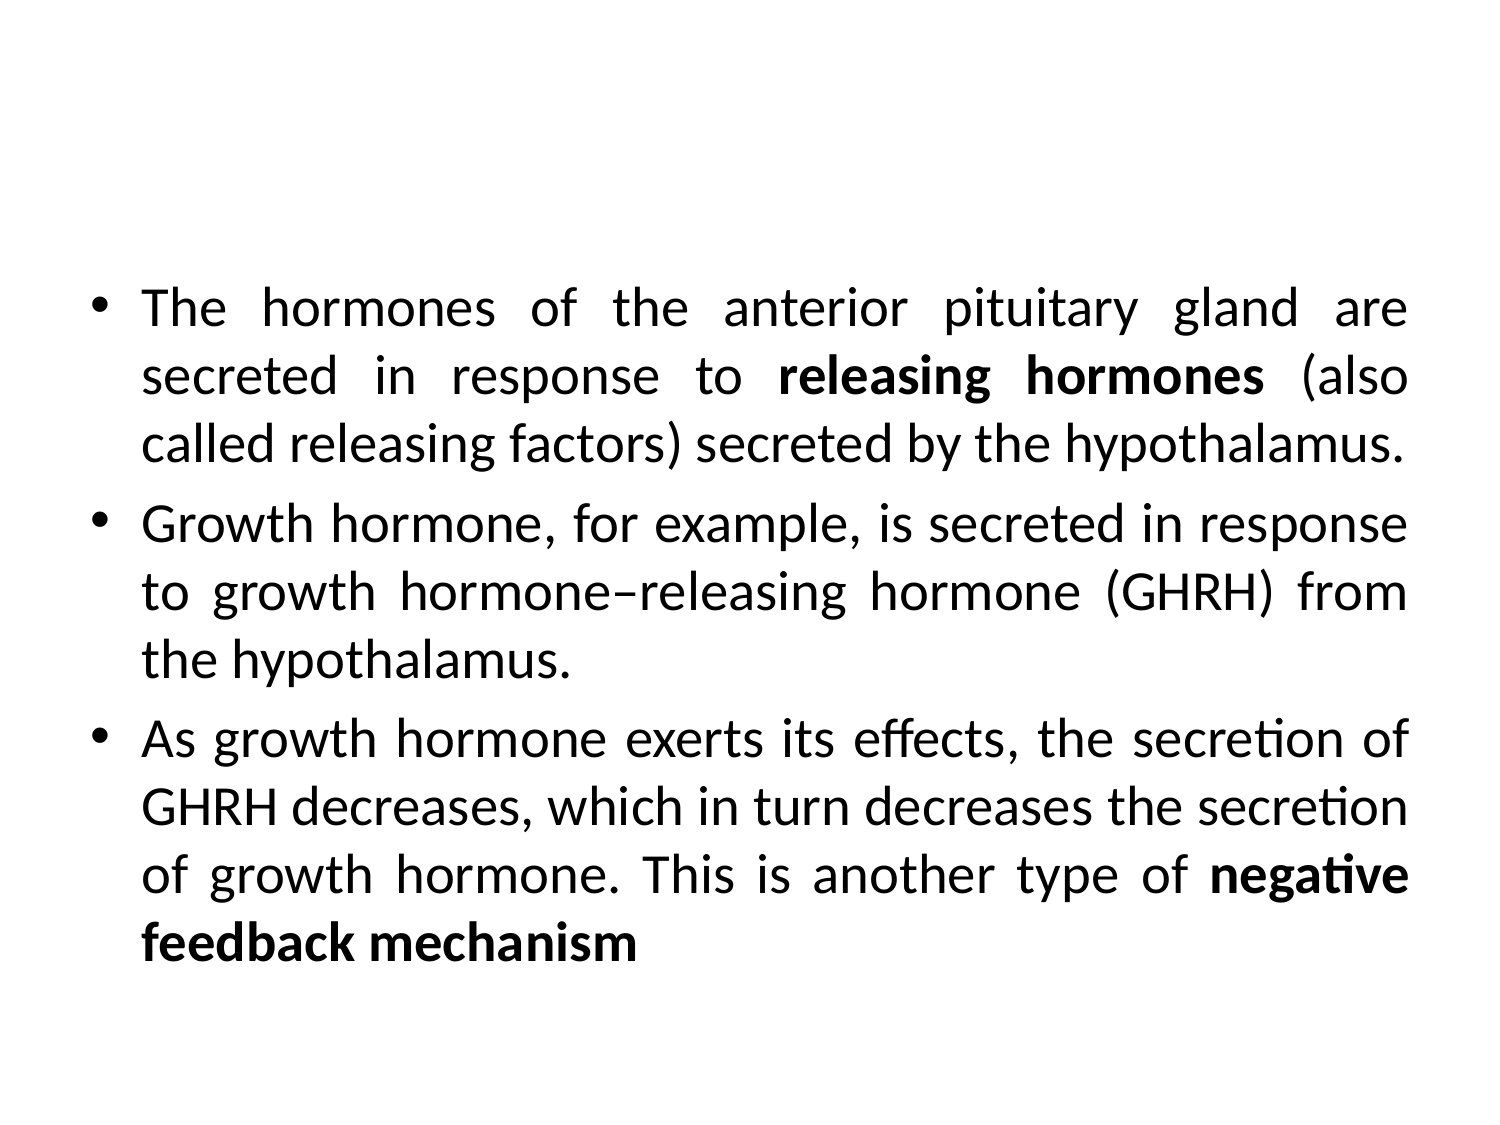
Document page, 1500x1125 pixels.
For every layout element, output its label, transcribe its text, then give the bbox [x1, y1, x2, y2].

list The hormones of the anterior pituitary gland are secreted in response to releasing hormones (also called releasing factors) secreted by the hypothalamus. Growth hormone, for example, is secreted in response to growth hormone–releasing hormone (GHRH) from the hypothalamus. As growth hormone exerts its effects, the secretion of GHRH decreases, which in turn decreases the secretion of growth hormone. This is another type of negative feedback mechanism [75, 262, 1425, 1005]
